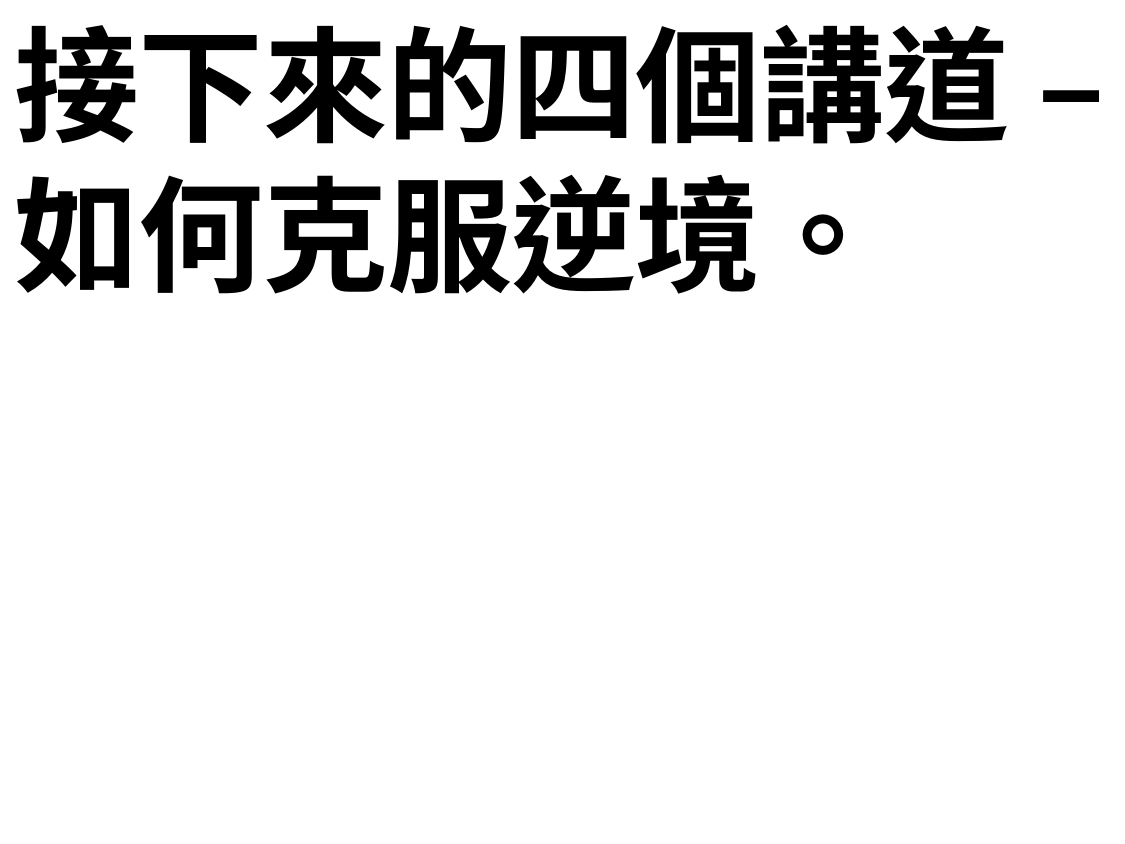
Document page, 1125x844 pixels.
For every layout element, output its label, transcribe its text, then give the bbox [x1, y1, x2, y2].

text_box 接下來的四個講道 – 如何克服逆境。 [0, 0, 1125, 315]
